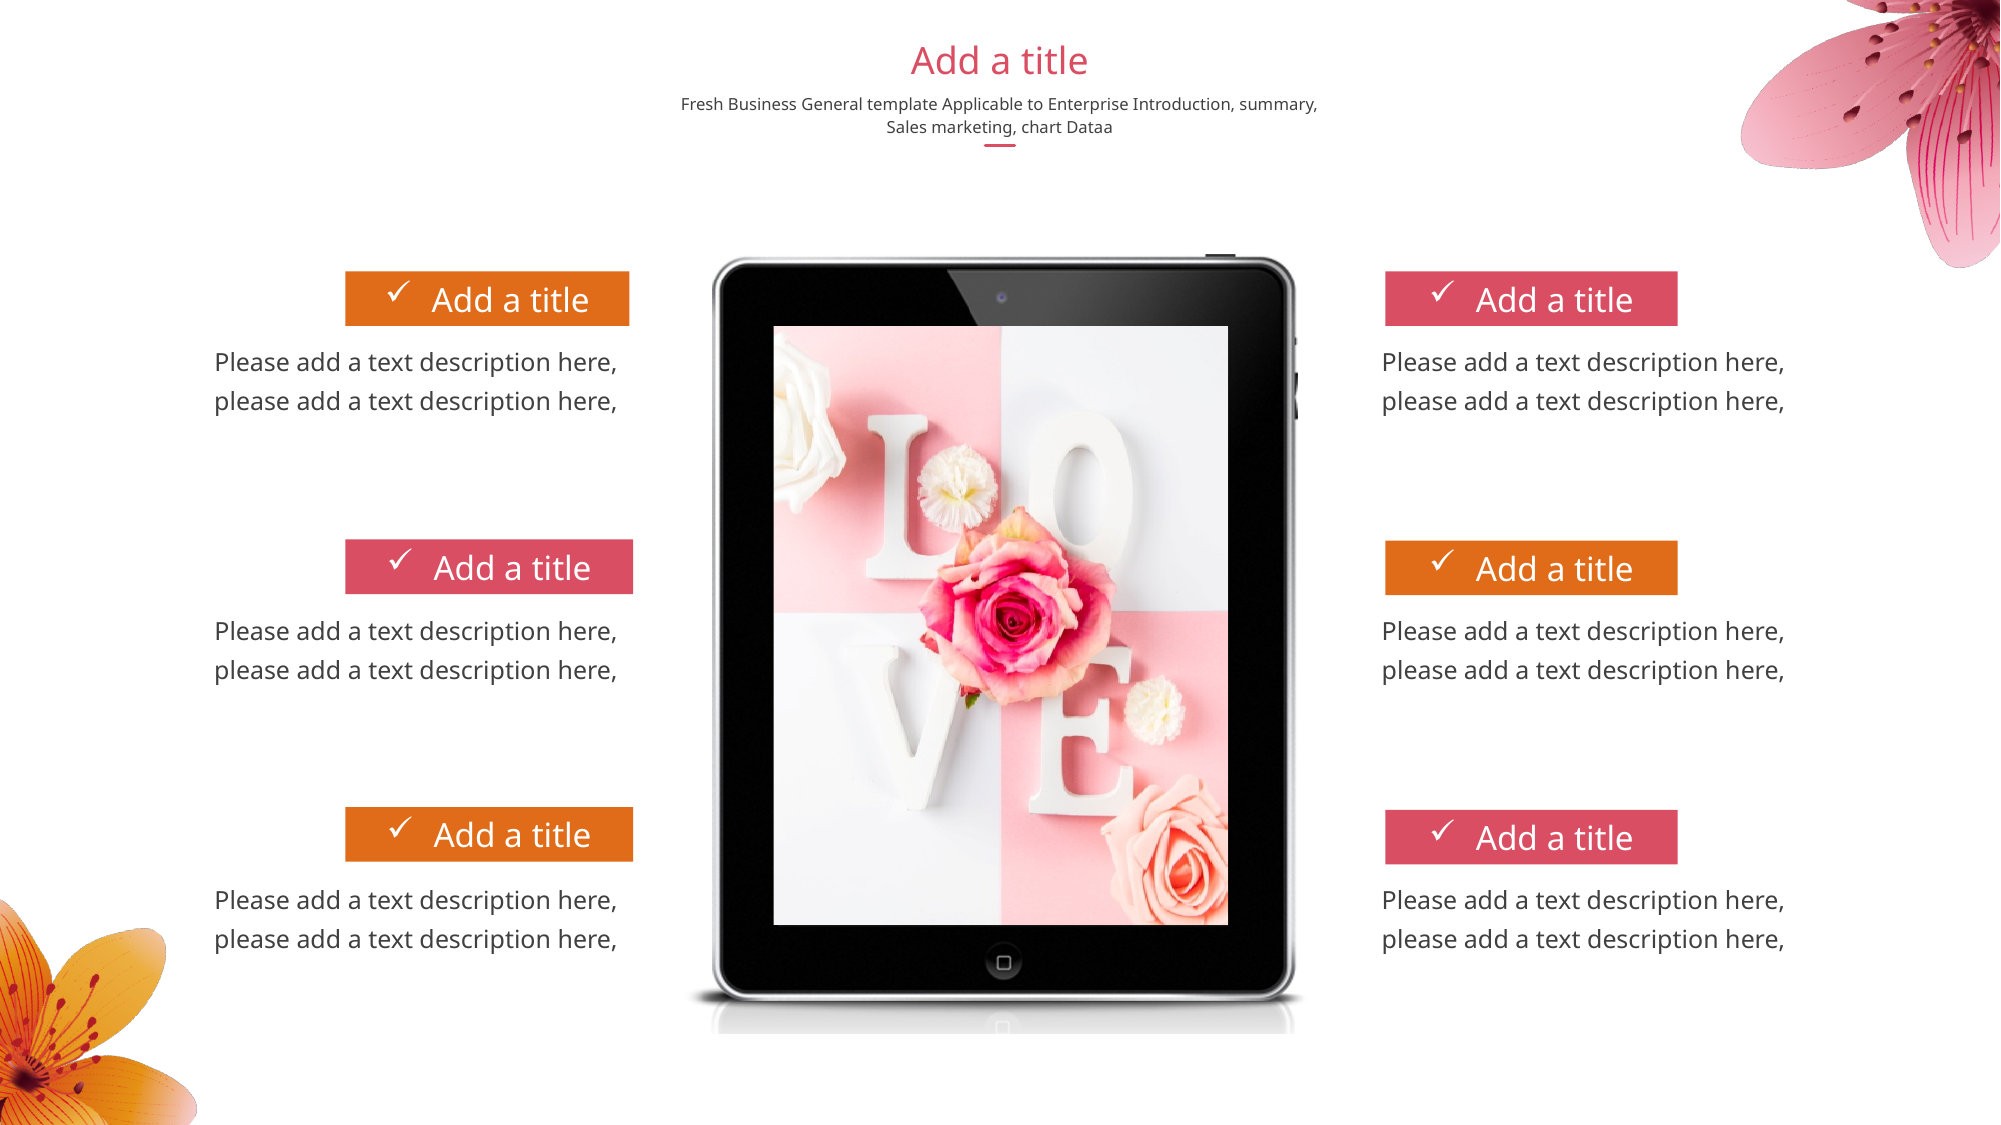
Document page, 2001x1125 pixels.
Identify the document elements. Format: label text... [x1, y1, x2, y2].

picture [0, 838, 269, 1125]
text_box Fresh Business General template Applicable to Enterprise Introduction, summary, Sales marketing, chart Dataa [647, 82, 1353, 145]
text_box Please add a text description here, please add a text description here, [141, 330, 634, 423]
text_box Add a title [896, 29, 1104, 82]
text_box Add a title [1385, 540, 1678, 596]
text_box Please add a text description here, please add a text description here, [141, 868, 634, 962]
text_box Add a title [345, 271, 630, 326]
text_box Add a title [1385, 809, 1678, 865]
text_box Please add a text description here, please add a text description here, [1366, 330, 1859, 423]
text_box Add a title [1385, 271, 1678, 326]
text_box Add a title [345, 807, 634, 862]
text_box Add a title [345, 539, 634, 595]
text_box Please add a text description here, please add a text description here, [1366, 868, 1859, 962]
text_box Please add a text description here, please add a text description here, [141, 599, 634, 693]
picture [1632, 0, 2000, 316]
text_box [675, 231, 1323, 1034]
text_box Please add a text description here, please add a text description here, [1366, 599, 1859, 693]
